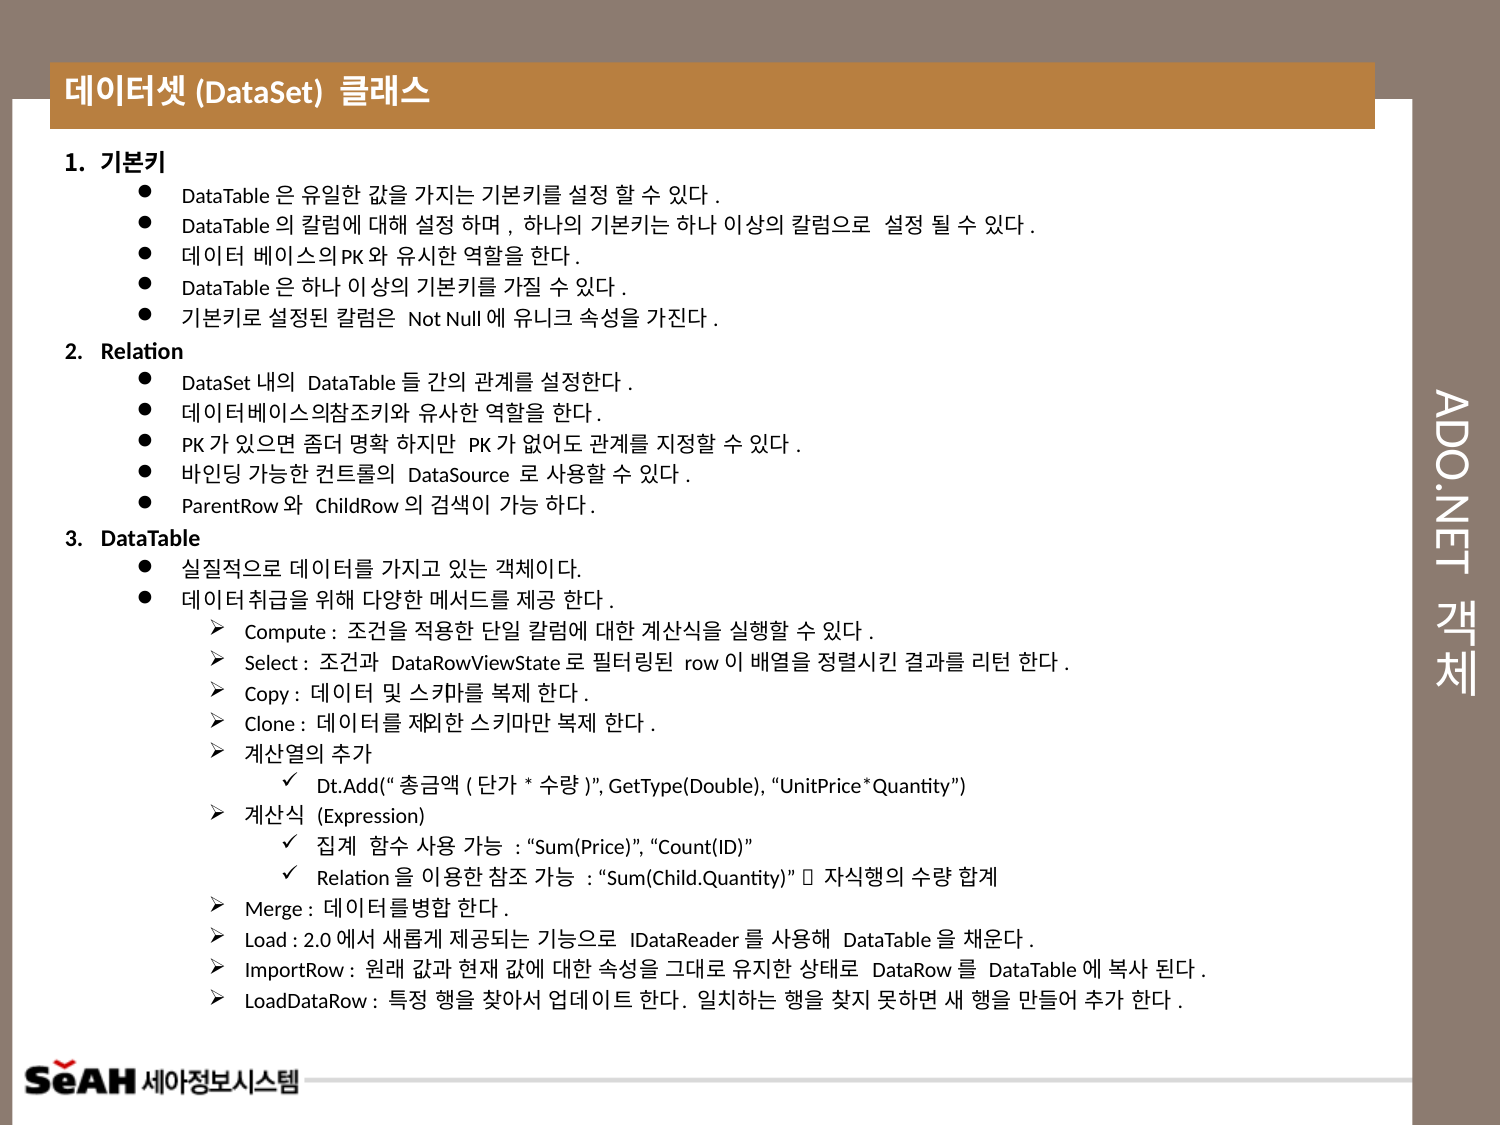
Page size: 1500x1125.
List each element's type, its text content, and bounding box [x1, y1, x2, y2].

picture [13, 99, 1412, 1125]
list 데이터셋(DataSet) 클래스 [50, 62, 1375, 129]
title Ado.net 객체 [1412, 62, 1500, 1025]
list 기본키 DataTable은 유일한 값을 가지는 기본키를 설정 할 수 있다. DataTable의 칼럼에 대해 설정 하며, 하나의 기본키는 하나 이상의 칼럼으로 설정 될 수 있다. 데이터 베이스의 PK와 유시한 역할을 한다. DataTable은 하나 이상의 기본키를 가질 수 있다. 기본키로 설정된 칼럼은 Not Null에 유니크 속성을 가진다. Relation DataSet내의 DataTable들 간의 관계를 설정한다. 데이터베이스의 참조키와 유사한 역할을 한다. PK가 있으면 좀더 명확 하지만 PK가 없어도 관계를 지정할 수 있다. 바인딩 가능한 컨트롤의 DataSource 로 사용할 수 있다. ParentRow와 ChildRow의 검색이 가능 하다. DataTable 실질적으로 데이터를 가지고 있는 객체이다. 데이터 취급을 위해 다양한 메서드를 제공 한다. Compute : 조건을 적용한 단일 칼럼에 대한 계산식을 실행할 수 있다. Select : 조건과 DataRowViewState로 필터링된 row이 배열을 정렬시킨 결과를 리턴 한다. Copy : 데이터 및 스키마를 복제 한다. Clone : 데이터를 제외한 스키마만 복제 한다. 계산열의 추가 Dt.Add(“총금액(단가*수량)”, GetType(Double), “UnitPrice*Quantity”) 계산식 (Expression) 집계 함수 사용 가능 : “Sum(Price)”, “Count(ID)” Relation을 이용한 참조 가능 : “Sum(Child.Quantity)”  자식행의 수량 합계 Merge : 데이터를 병합 한다. Load : 2.0에서 새롭게 제공되는 기능으로 IDataReader를 사용해 DataTable을 채운다. ImportRow : 원래 값과 현재 값에 대한 속성을 그대로 유지한 상태로 DataRow를 DataTable에 복사 된다. LoadDataRow : 특정 행을 찾아서 업데이트 한다. 일치하는 행을 찾지 못하면 새 행을 만들어 추가 한다. [50, 140, 1375, 1025]
